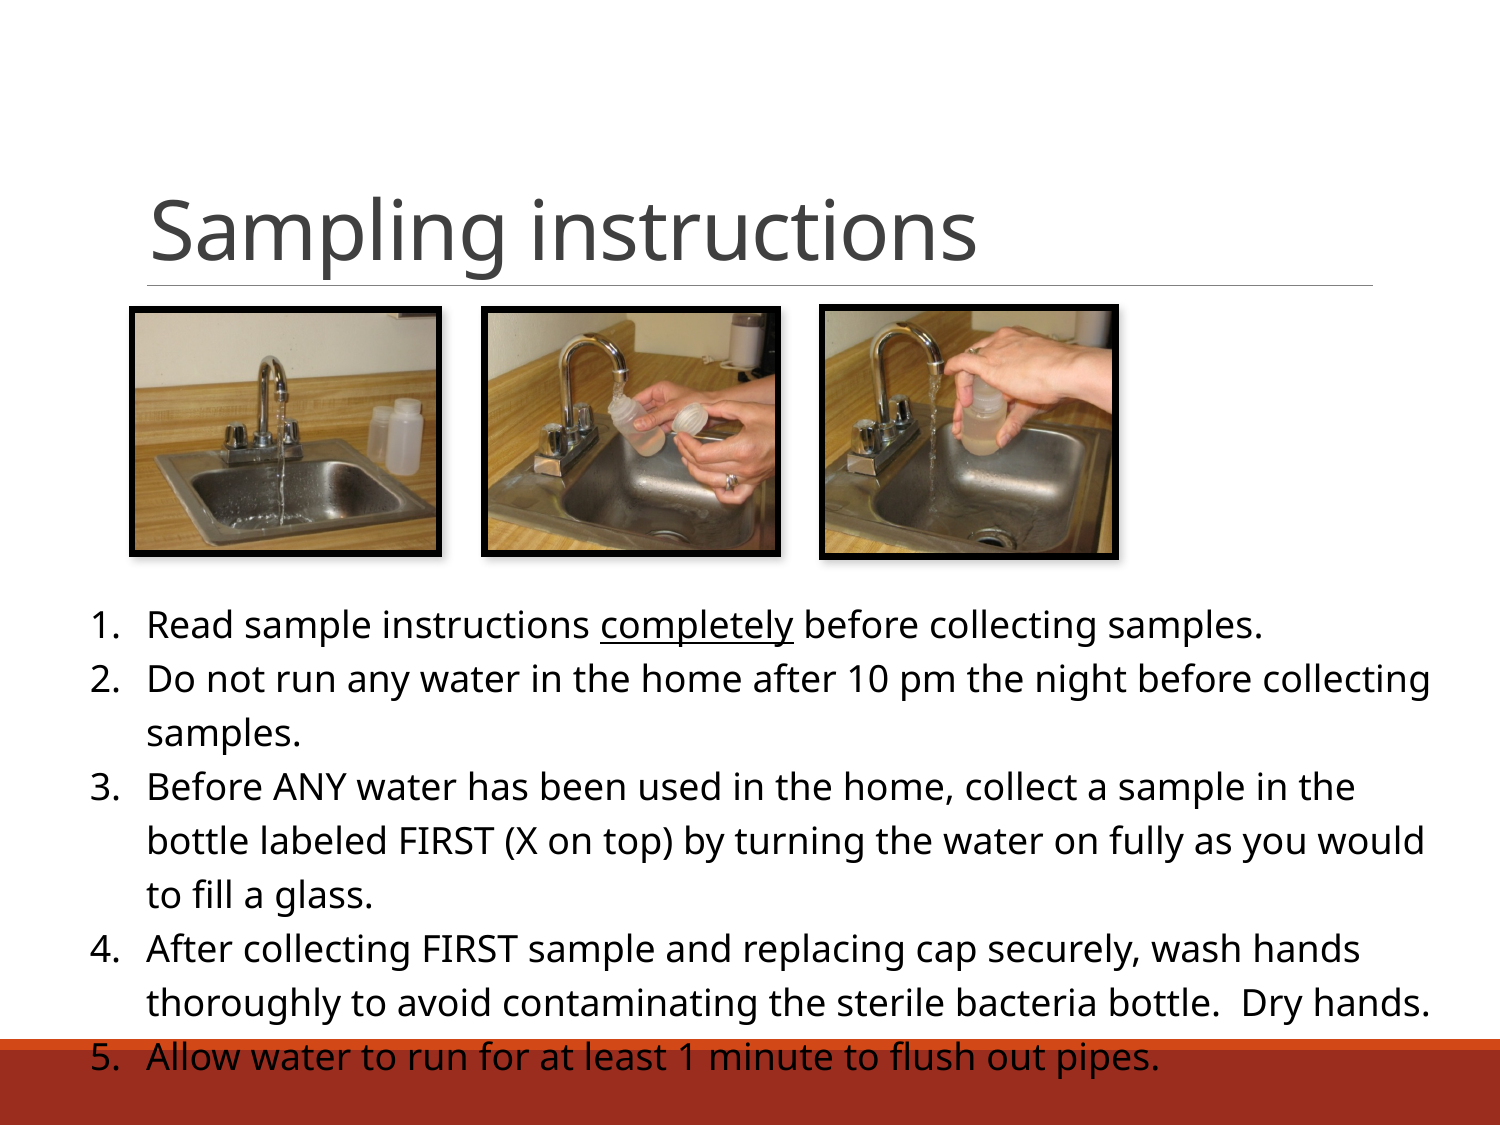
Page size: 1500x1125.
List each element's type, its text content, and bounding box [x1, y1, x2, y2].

picture [486, 311, 776, 551]
picture [824, 310, 1113, 554]
picture [134, 311, 437, 551]
title Sampling instructions [134, 47, 1373, 285]
text_box Read sample instructions completely before collecting samples. Do not run any water in the home after 10 pm the night before collecting samples. Before ANY water has been used in the home, collect a sample in the bottle labeled FIRST (X on top) by turning the water on fully as you would to fill a glass. After collecting FIRST sample and replacing cap securely, wash hands thoroughly to avoid contaminating the sterile bacteria bottle. Dry hands. Allow water to run for at least 1 minute to flush out pipes. [75, 584, 1450, 1086]
